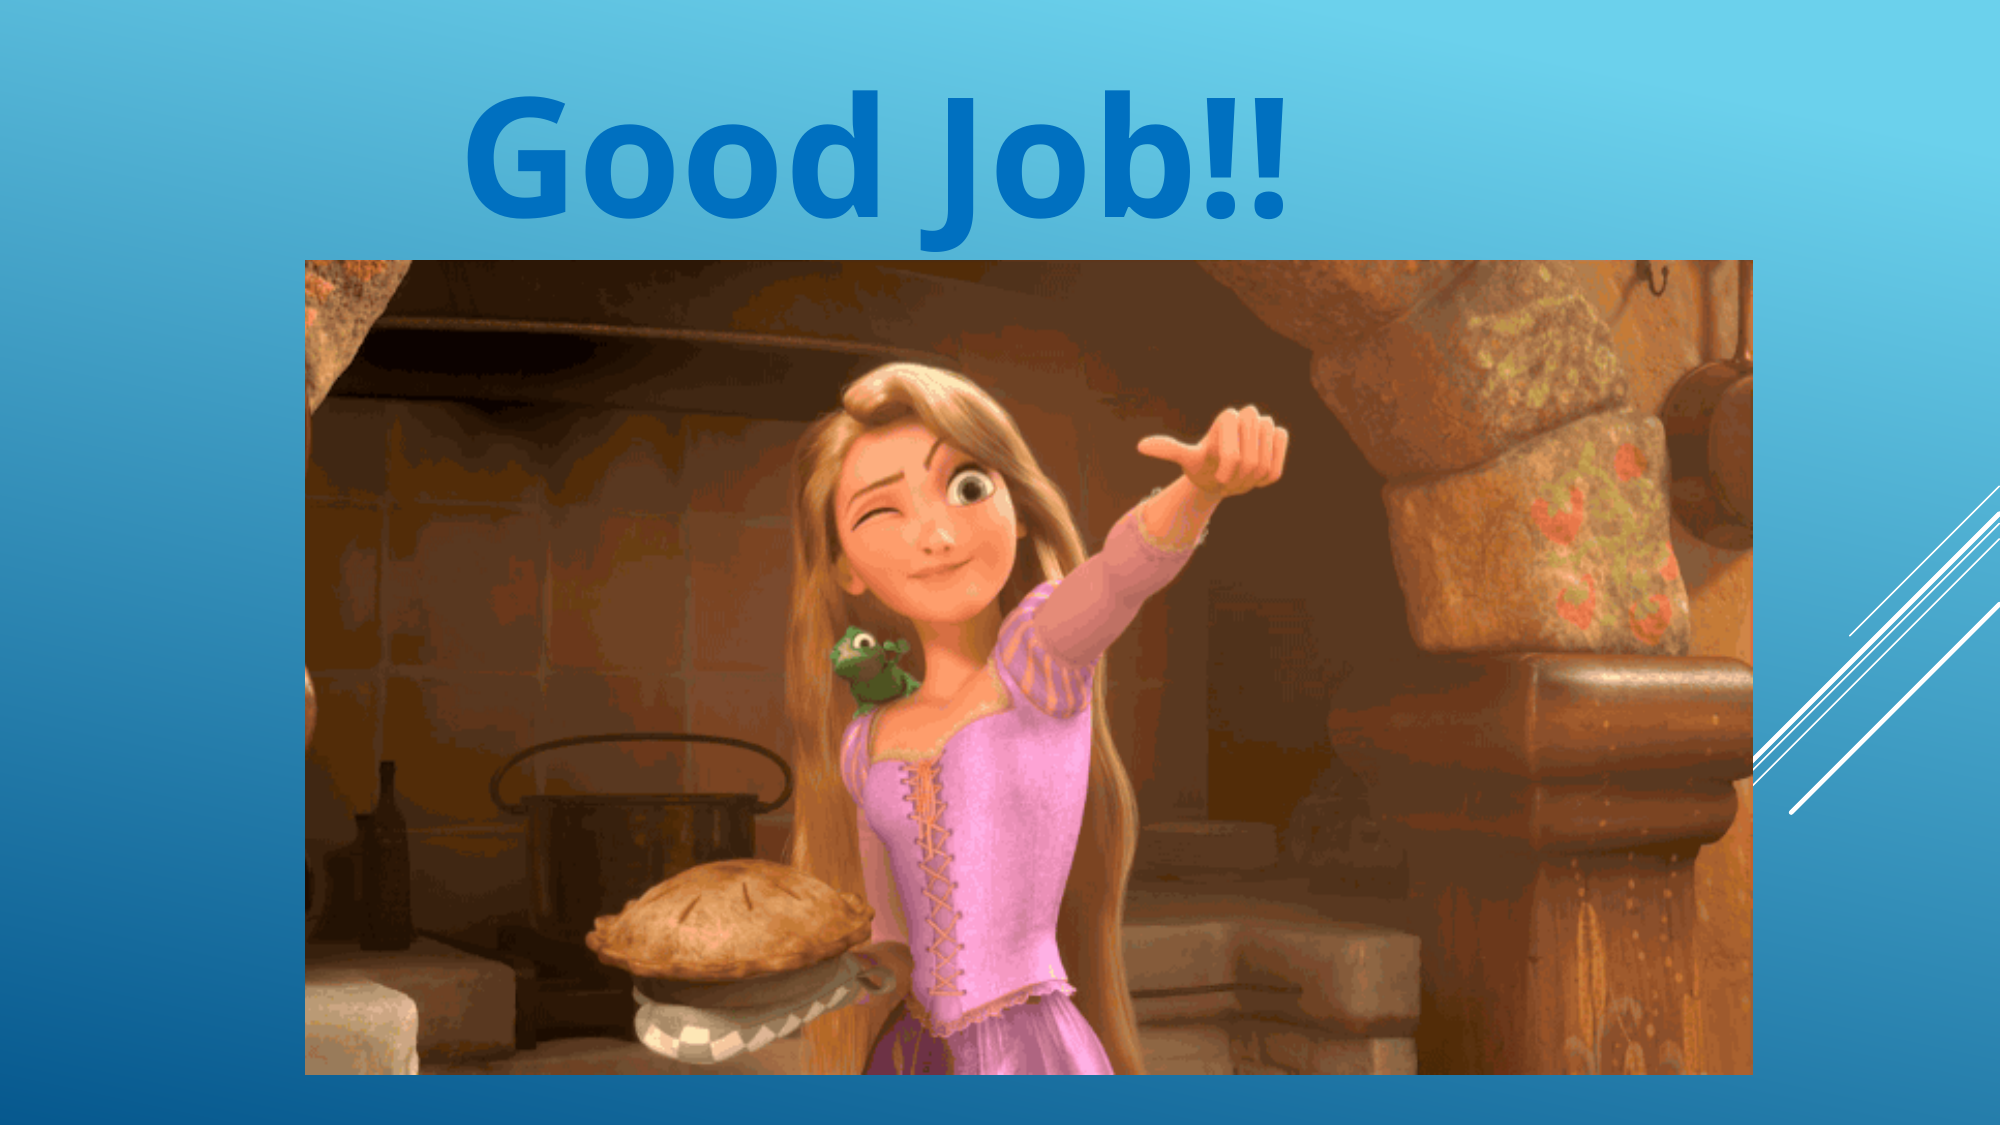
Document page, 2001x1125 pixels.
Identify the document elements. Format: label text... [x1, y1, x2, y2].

picture [304, 260, 1753, 1076]
text_box Good Job!! [443, 43, 1589, 259]
